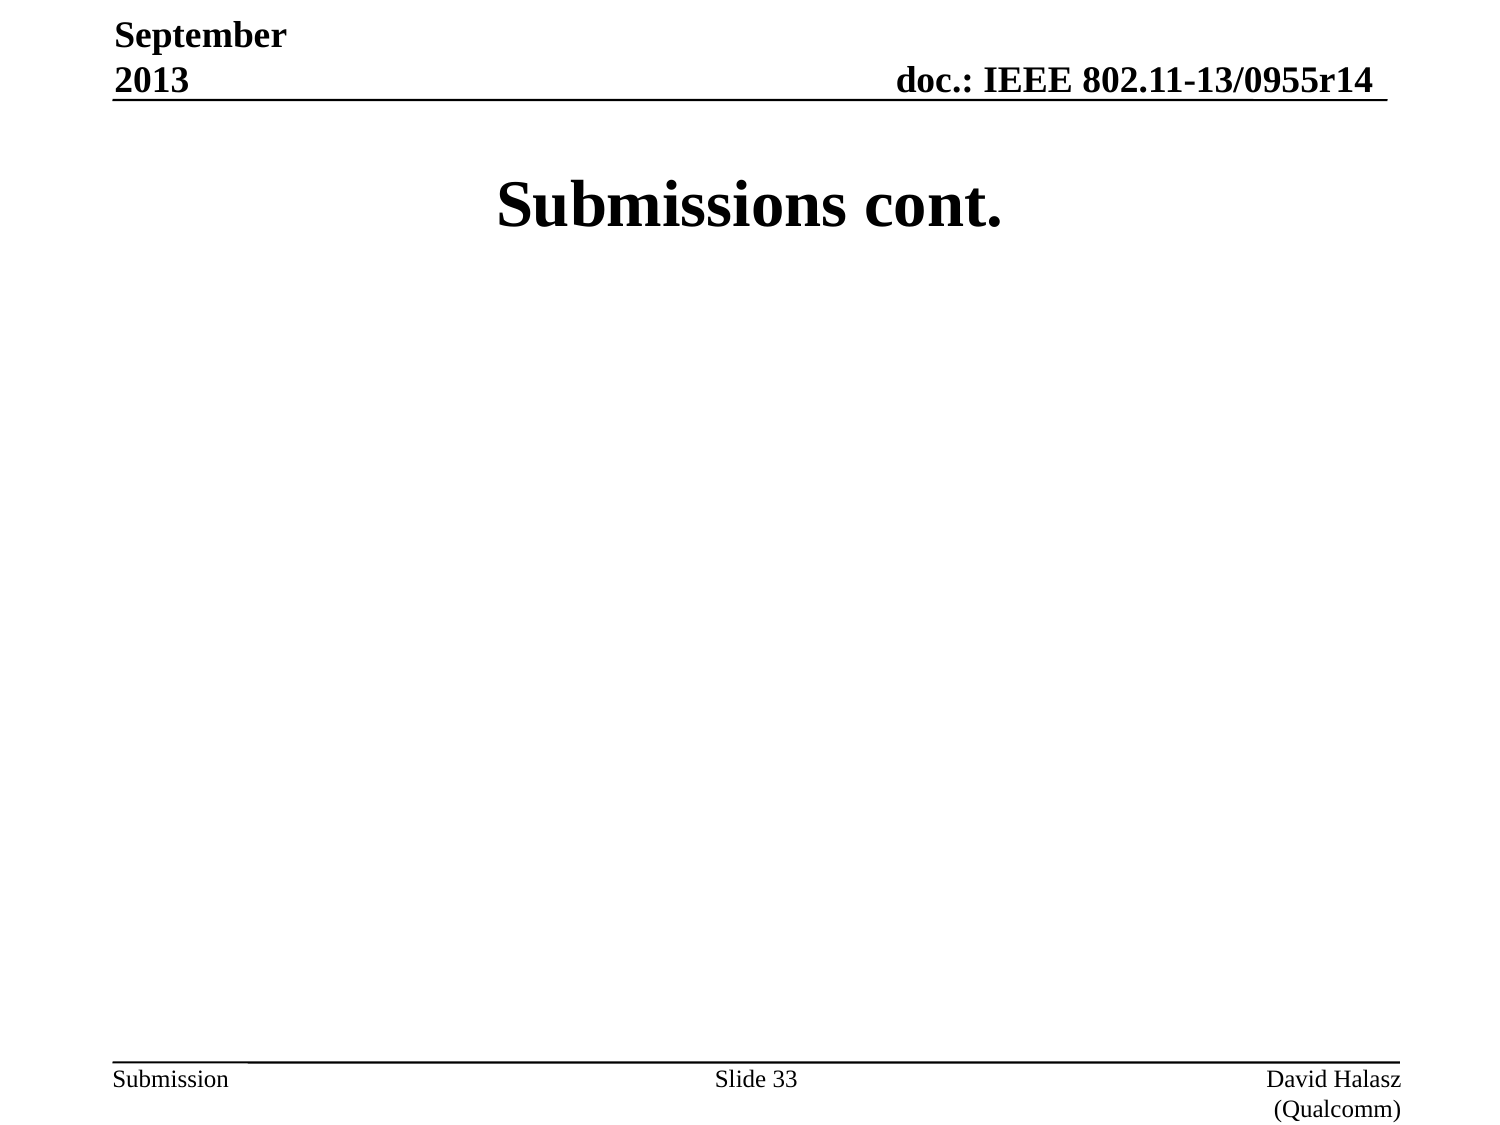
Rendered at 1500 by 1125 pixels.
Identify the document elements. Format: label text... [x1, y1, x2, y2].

slide_number Slide 33 [712, 1061, 800, 1093]
footer David Halasz (Qualcomm) [1264, 1061, 1402, 1093]
title Submissions cont. [112, 112, 1388, 288]
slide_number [114, 54, 333, 101]
